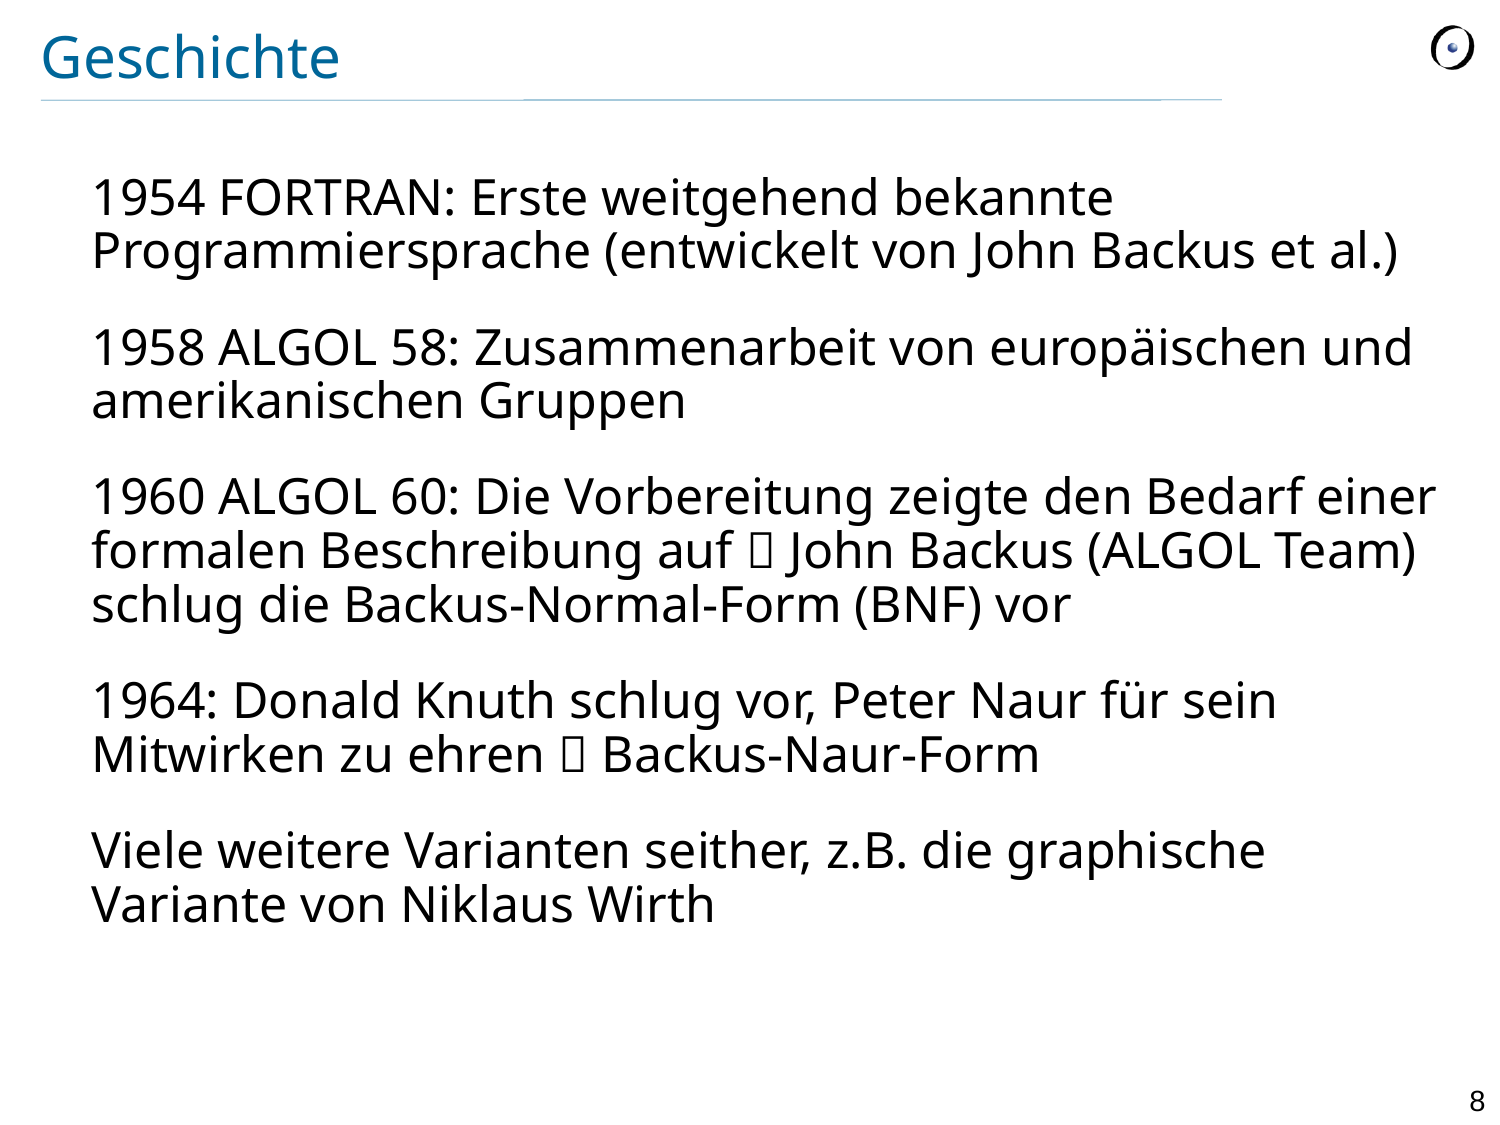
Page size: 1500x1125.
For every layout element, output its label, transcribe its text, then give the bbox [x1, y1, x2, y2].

list 1954 FORTRAN: Erste weitgehend bekannte Programmiersprache (entwickelt von John Backus et al.) 1958 ALGOL 58: Zusammenarbeit von europäischen und amerikanischen Gruppen 1960 ALGOL 60: Die Vorbereitung zeigte den Bedarf einer formalen Beschreibung auf  John Backus (ALGOL Team) schlug die Backus-Normal-Form (BNF) vor 1964: Donald Knuth schlug vor, Peter Naur für sein Mitwirken zu ehren  Backus-Naur-Form Viele weitere Varianten seither, z.B. die graphische Variante von Niklaus Wirth [76, 164, 1460, 1054]
picture [1429, 20, 1476, 72]
title Geschichte [40, 18, 1344, 91]
